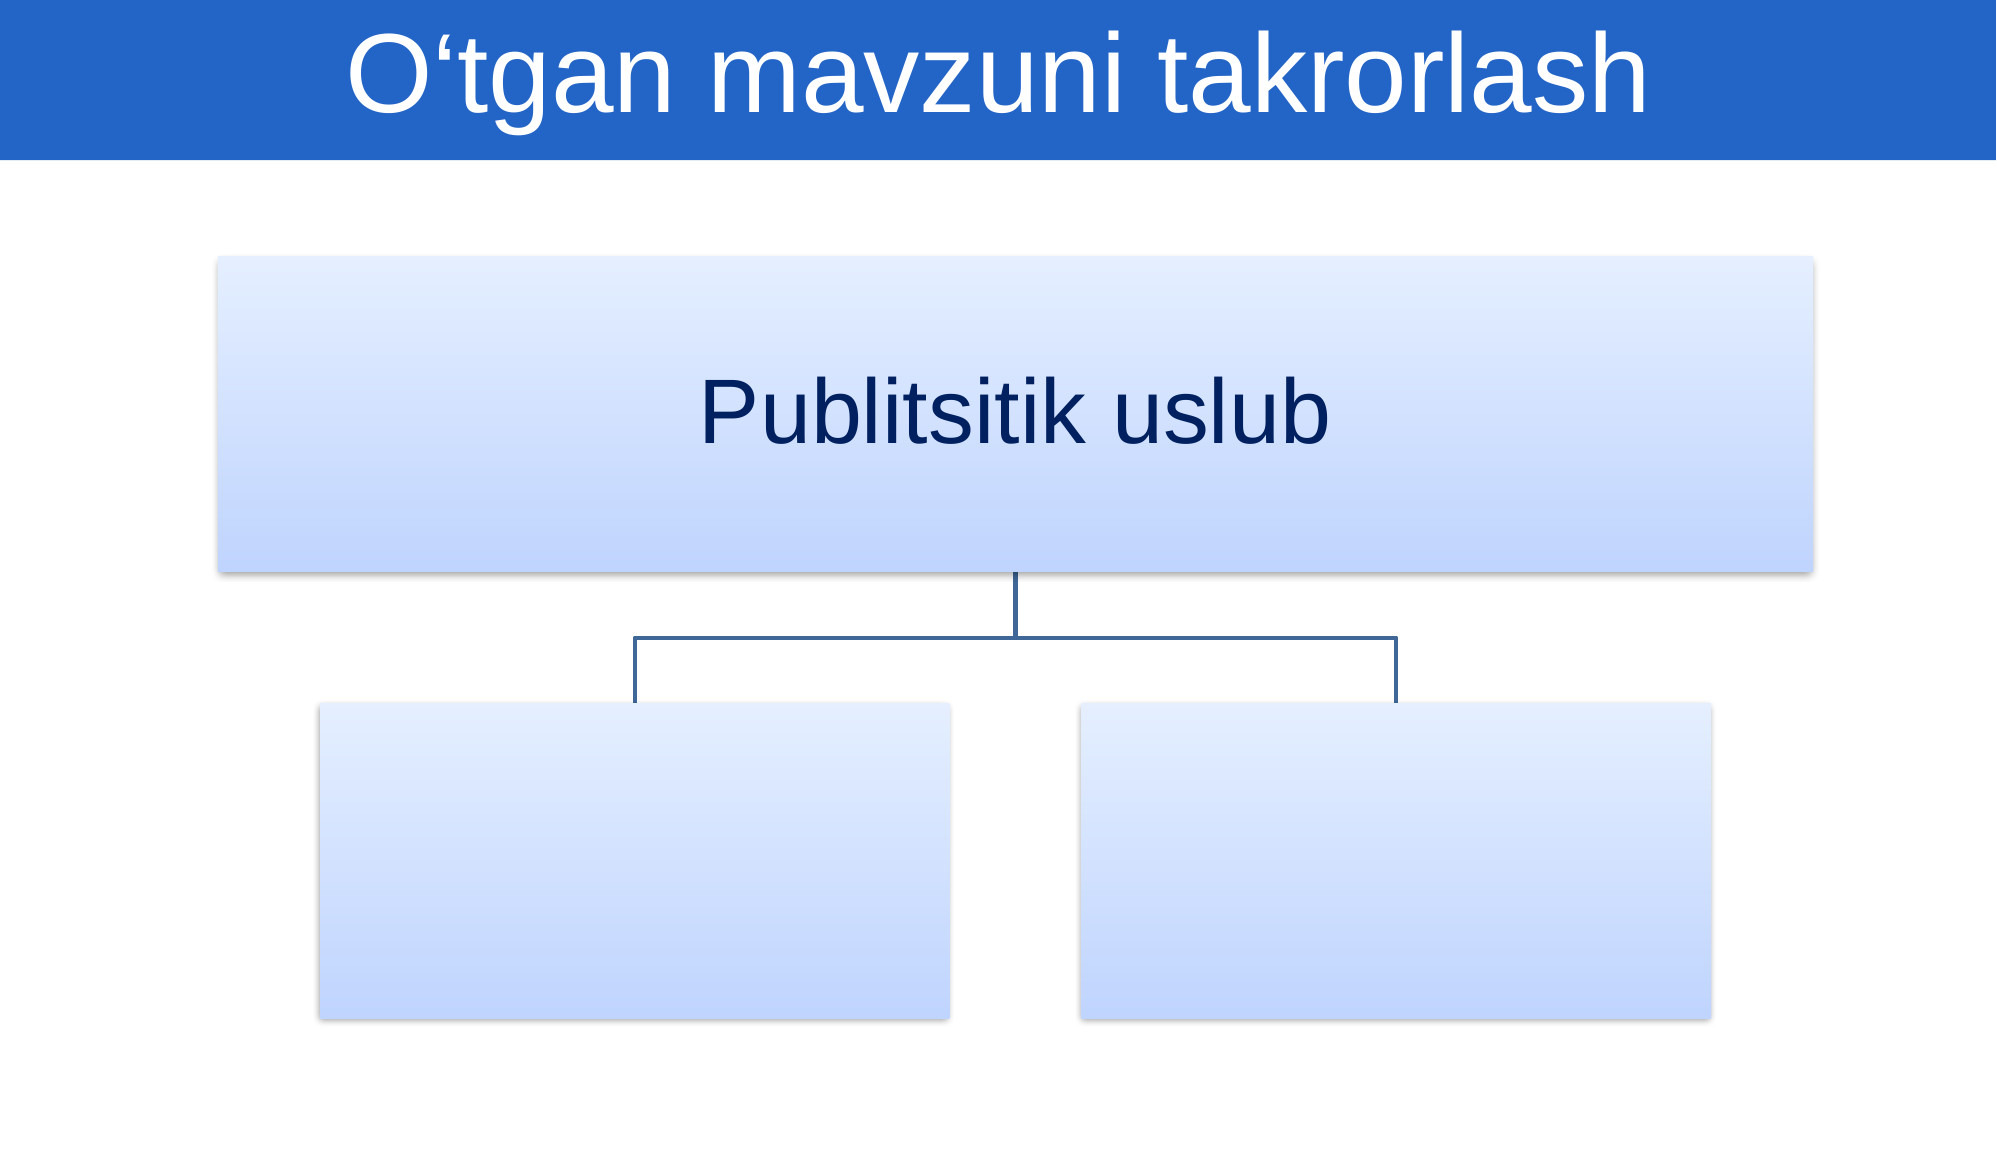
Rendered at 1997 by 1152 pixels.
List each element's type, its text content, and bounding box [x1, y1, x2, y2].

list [76, 256, 1955, 1019]
text_box O‘tgan mavzuni takrorlash [0, 0, 1996, 161]
